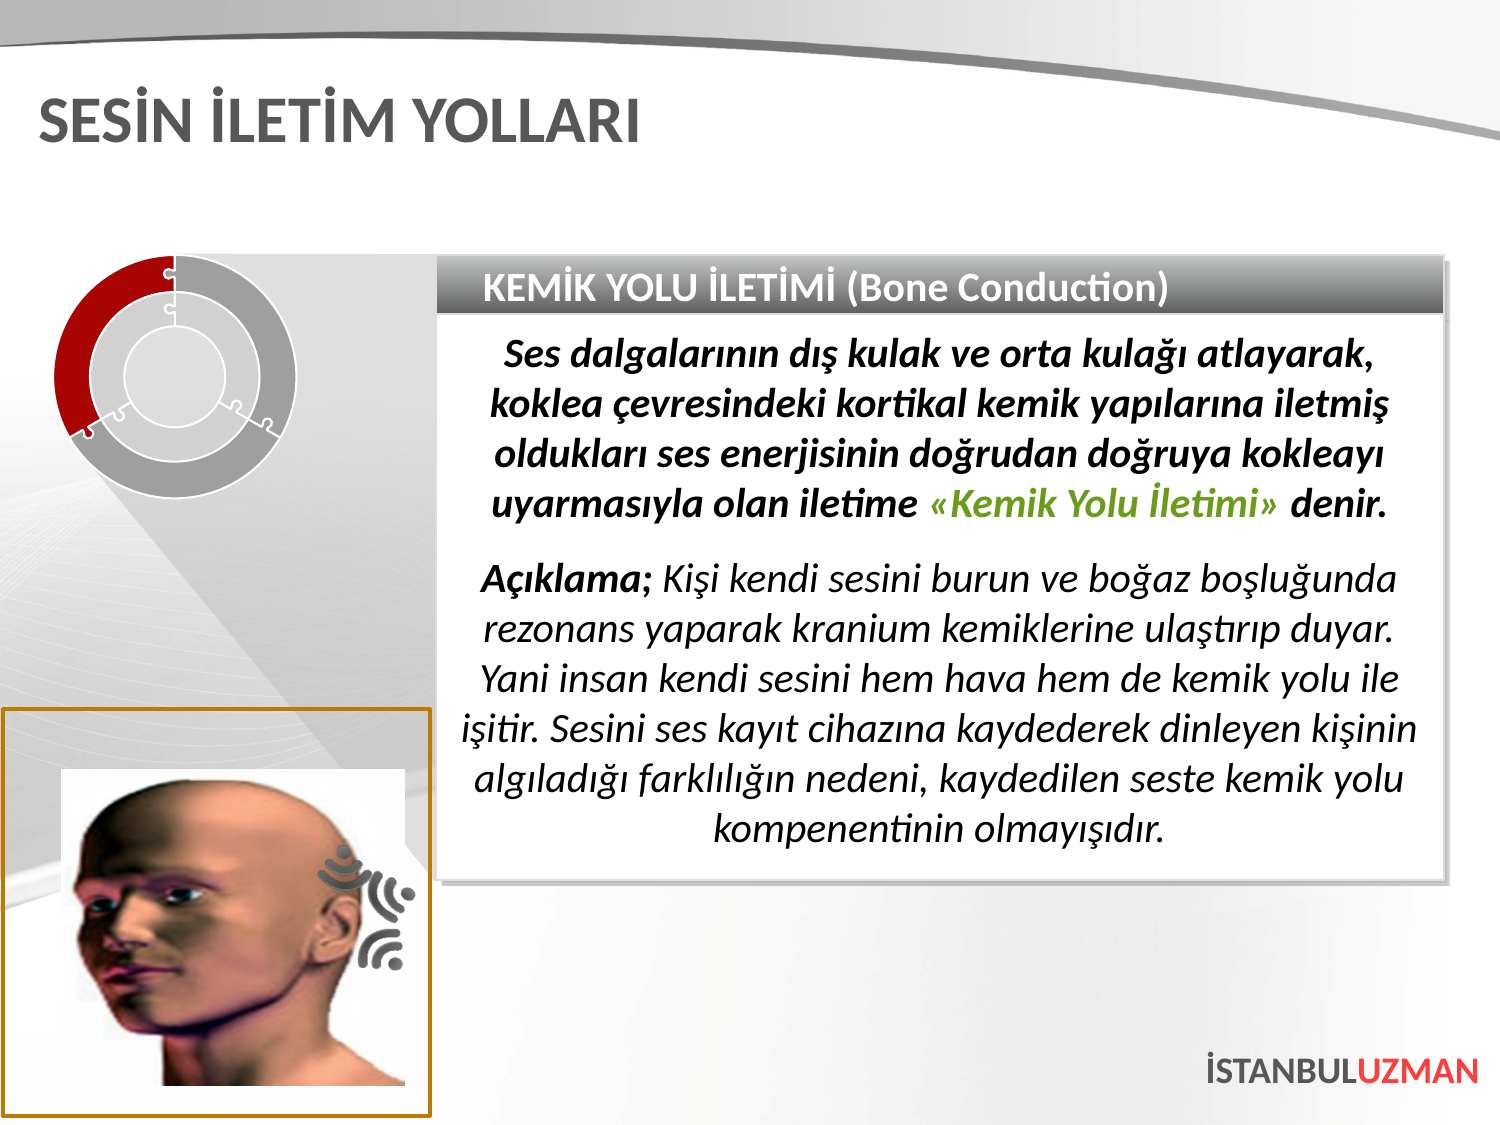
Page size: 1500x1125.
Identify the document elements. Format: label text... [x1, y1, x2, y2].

text_box SESİN İLETİM YOLLARI [38, 67, 1485, 174]
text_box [52, 254, 297, 499]
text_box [2, 709, 430, 1117]
text_box İSTANBULUZMAN [1133, 1046, 1480, 1125]
text_box Ses dalgalarının dış kulak ve orta kulağı atlayarak, koklea çevresindeki kortikal kemik yapılarına iletmiş oldukları ses enerjisinin doğrudan doğruya kokleayı uyarmasıyla olan iletime «Kemik Yolu İletimi» denir. Açıklama; Kişi kendi sesini burun ve boğaz boşluğunda rezonans yaparak kranium kemiklerine ulaştırıp duyar. Yani insan kendi sesini hem hava hem de kemik yolu ile işitir. Sesini ses kayıt cihazına kaydederek dinleyen kişinin algıladığı farklılığın nedeni, kaydedilen seste kemik yolu kompenentinin olmayışıdır. [435, 314, 1444, 881]
picture [0, 0, 1500, 1125]
text_box [125, 253, 436, 882]
text_box KEMİK YOLU İLETİMİ (Bone Conduction) [435, 255, 1444, 314]
